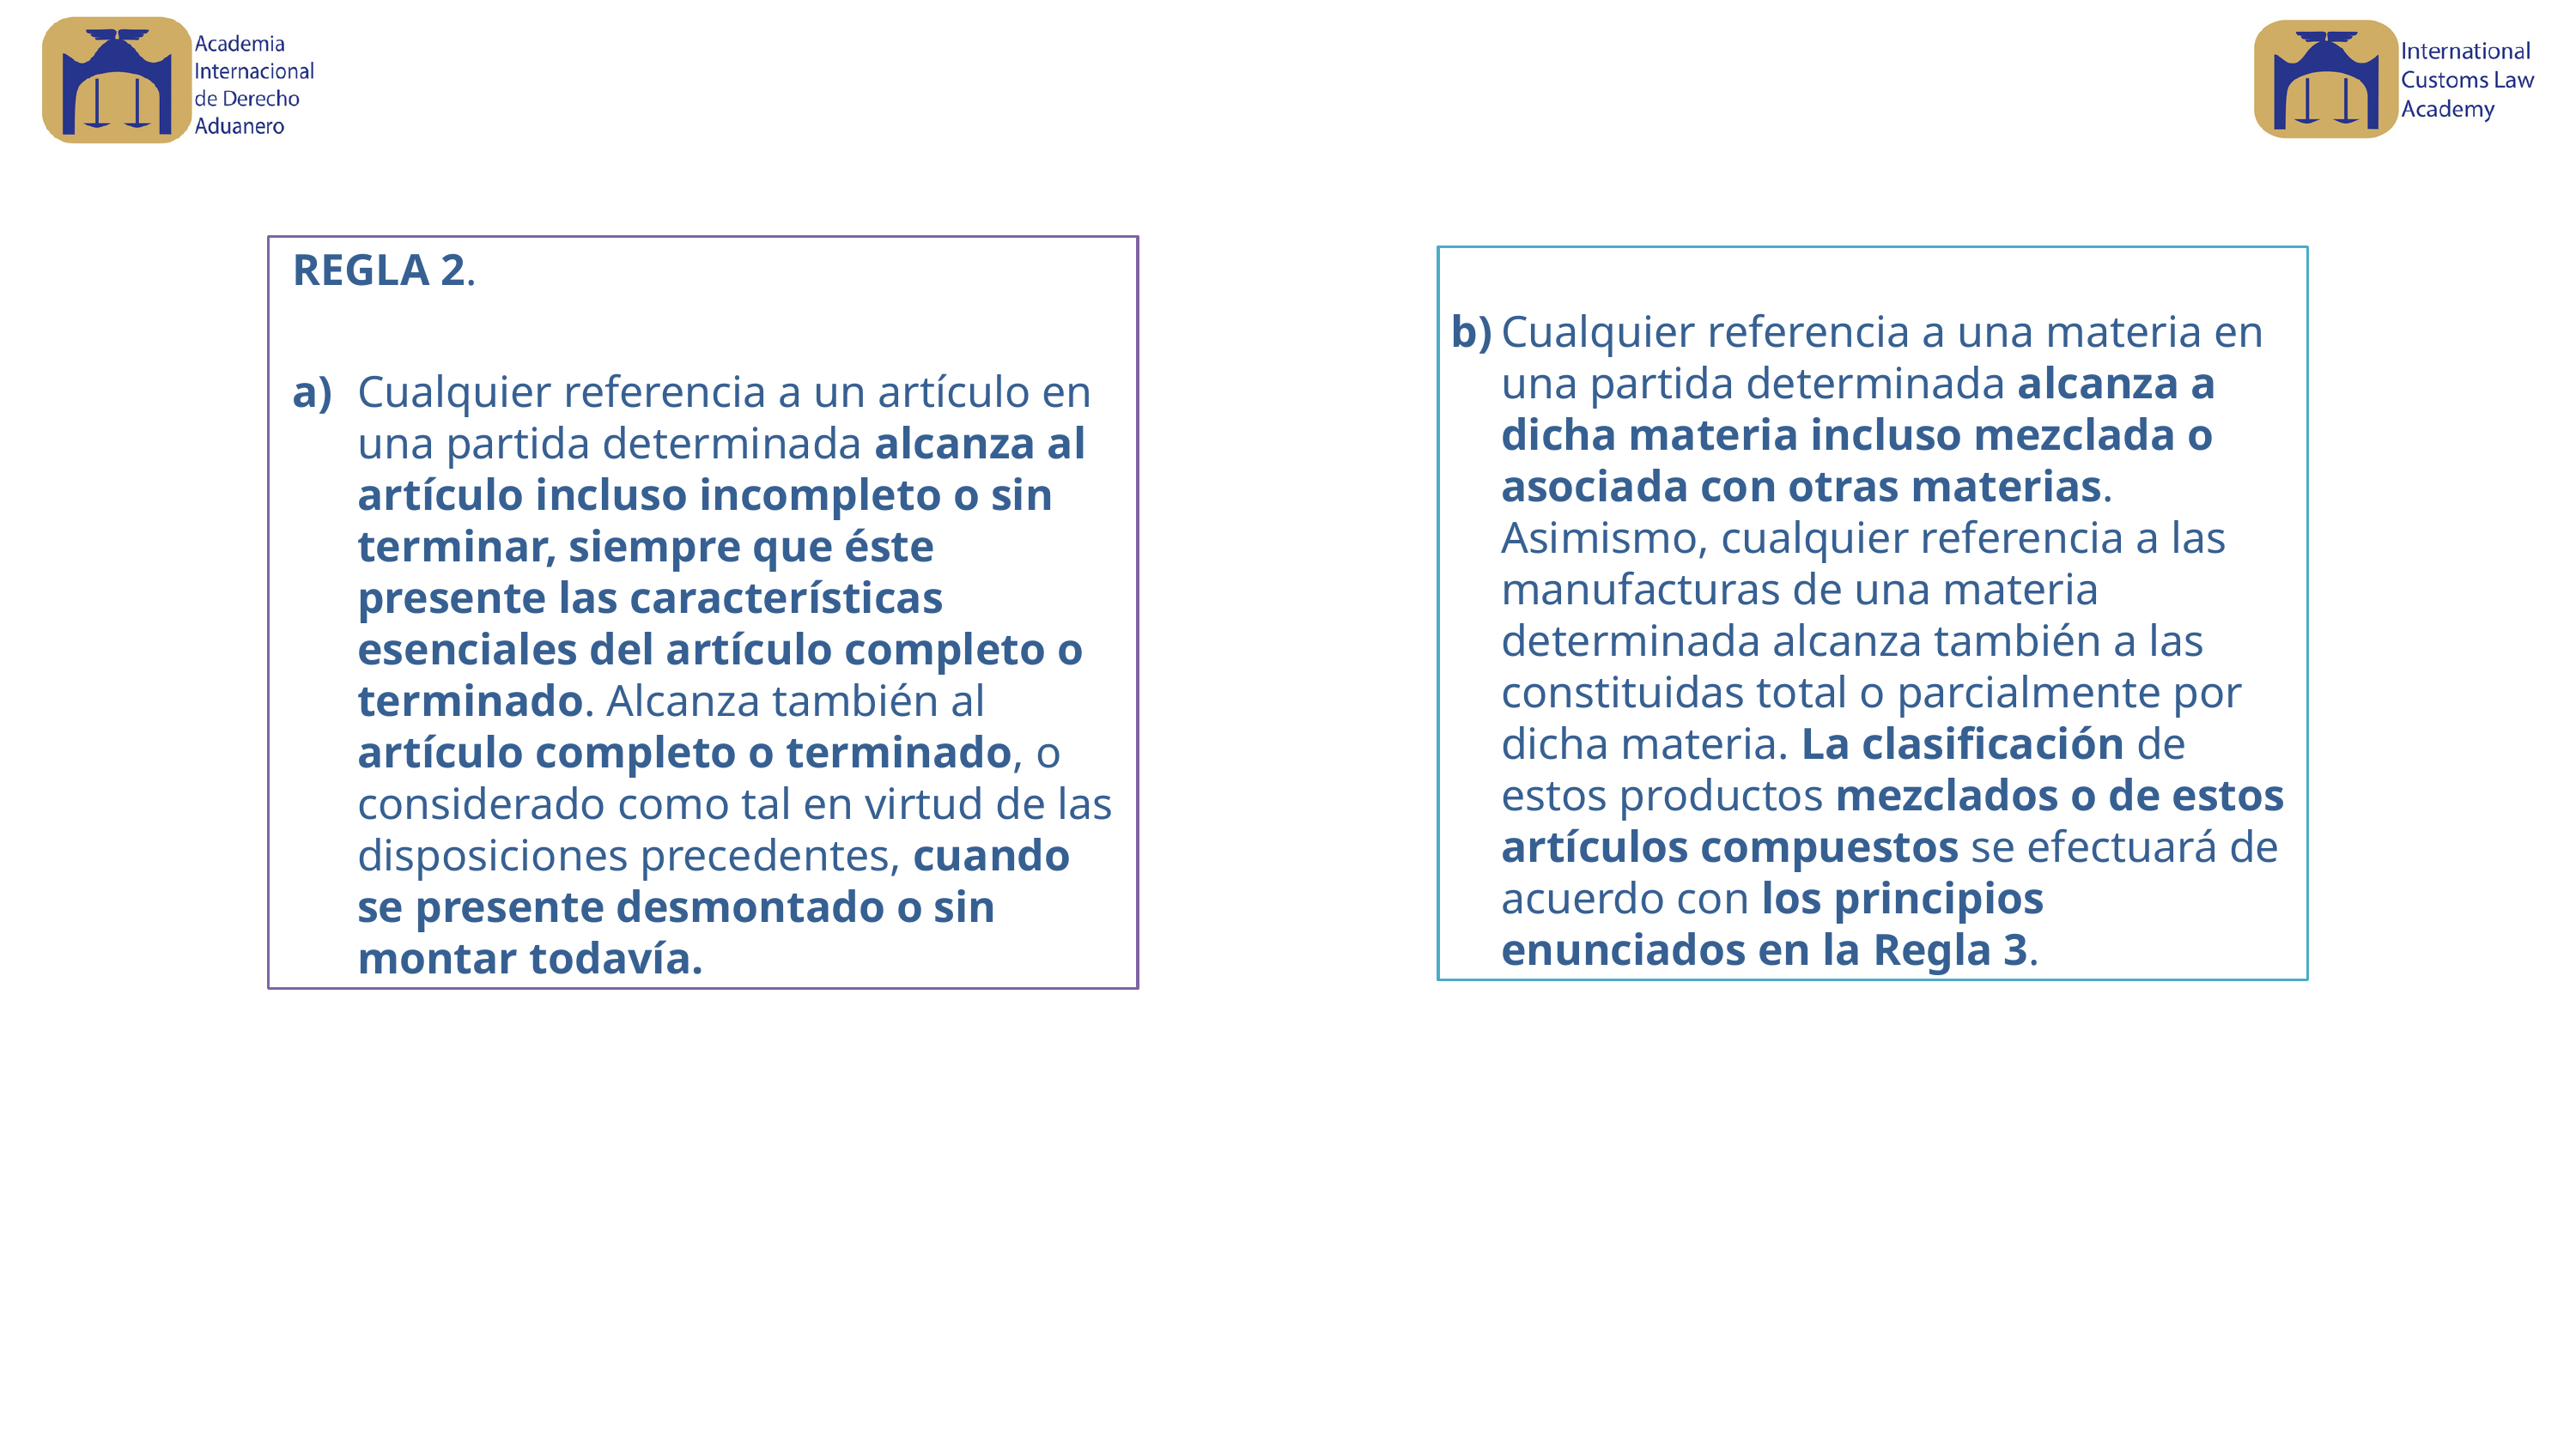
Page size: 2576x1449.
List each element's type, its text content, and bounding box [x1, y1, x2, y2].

text_box [38, 10, 325, 148]
text_box b) Cualquier referencia a una materia en una partida determinada alcanza a dicha materia incluso mezclada o asociada con otras materias. Asimismo, cualquier referencia a las manufacturas de una materia determinada alcanza también a las constituidas total o parcialmente por dicha materia. La clasificación de estos productos mezclados o de estos artículos compuestos se efectuará de acuerdo con los principios enunciados en la Regla 3. [1437, 246, 2308, 980]
text_box REGLA 2. a) Cualquier referencia a un artículo en una partida determinada alcanza al artículo incluso incompleto o sin terminar, siempre que éste presente las características esenciales del artículo completo o terminado. Alcanza también al artículo completo o terminado, o considerado como tal en virtud de las disposiciones precedentes, cuando se presente desmontado o sin montar todavía. [268, 236, 1138, 989]
text_box [2246, 15, 2538, 143]
